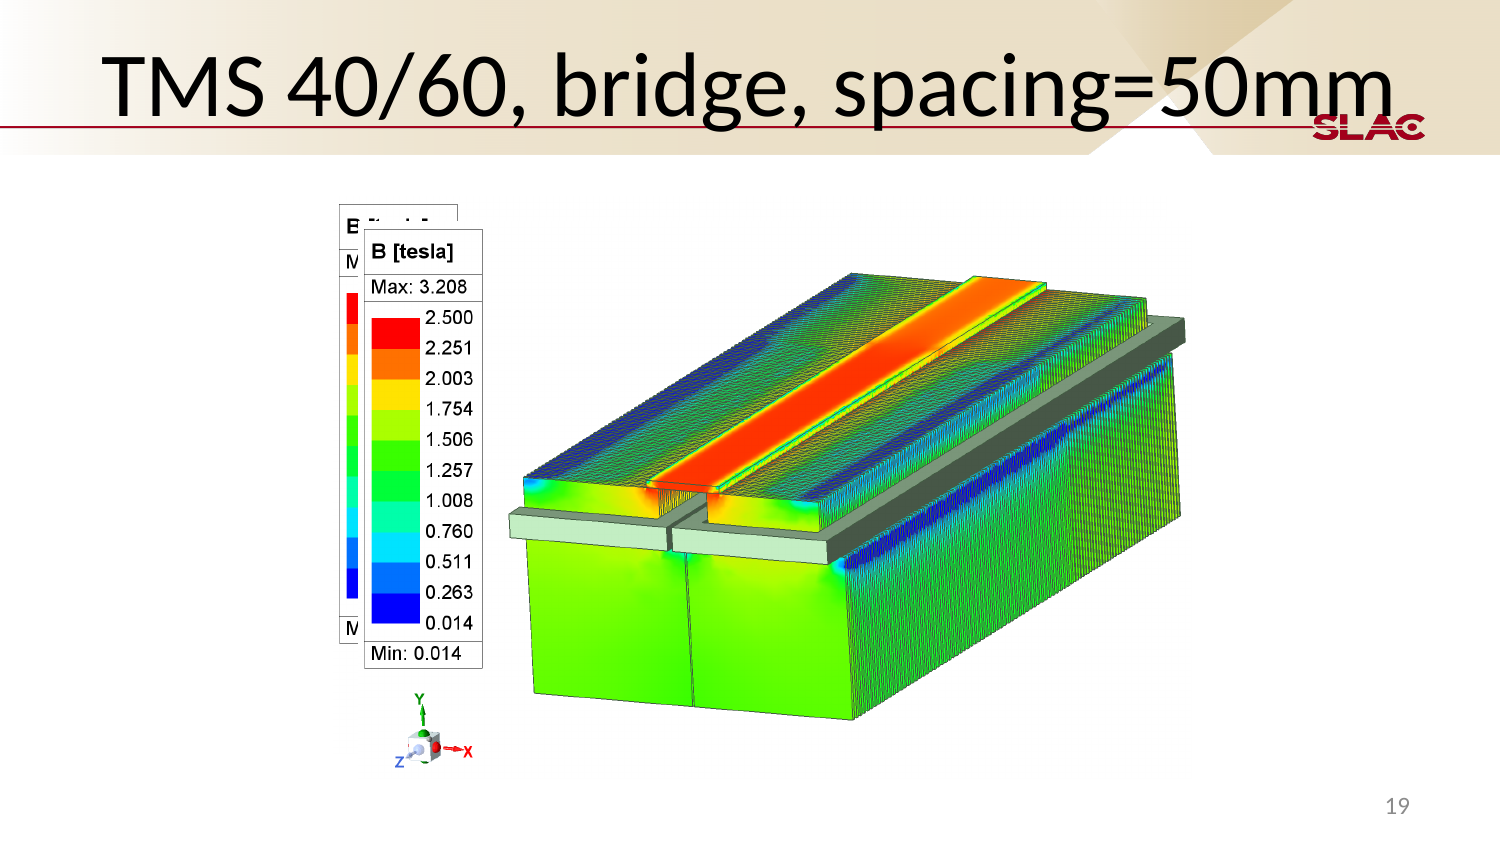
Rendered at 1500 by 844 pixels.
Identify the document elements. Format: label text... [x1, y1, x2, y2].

slide_number 19 [1074, 782, 1425, 827]
picture [0, 0, 1500, 155]
title TMS 40/60, bridge, spacing=50mm [75, 9, 1425, 150]
picture [358, 221, 1192, 779]
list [333, 196, 1167, 754]
